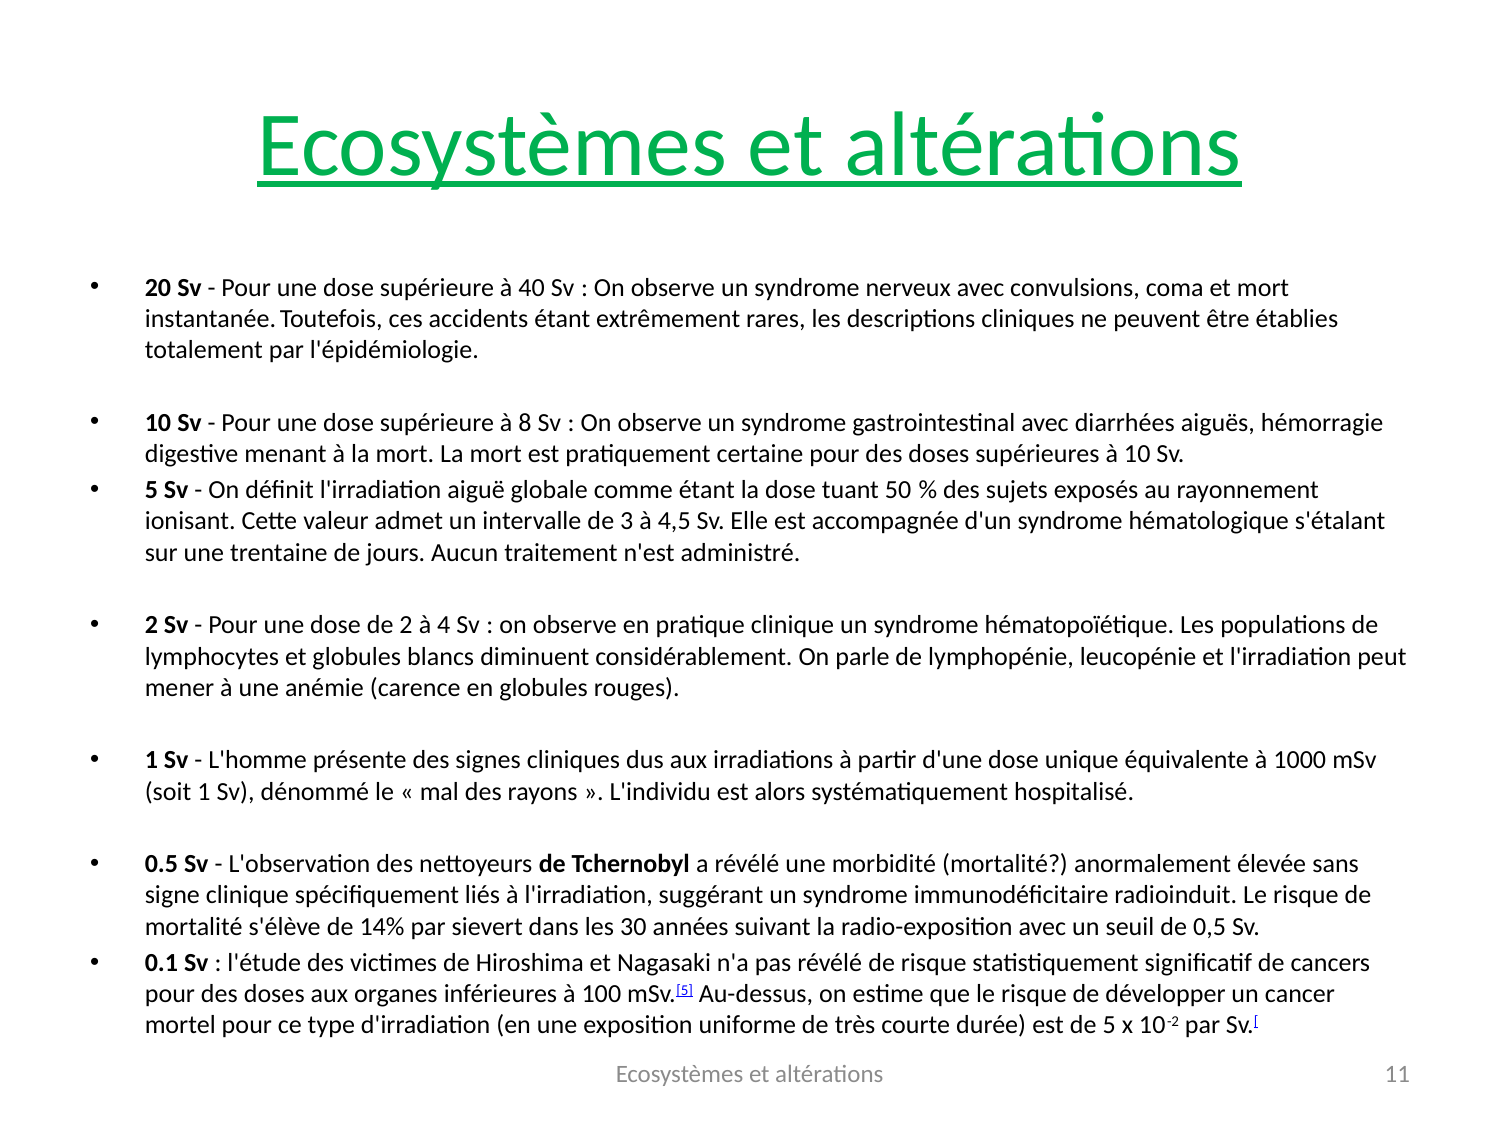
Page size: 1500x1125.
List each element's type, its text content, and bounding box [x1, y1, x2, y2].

footer Ecosystèmes et altérations [512, 1042, 988, 1103]
slide_number 11 [1074, 1042, 1425, 1103]
title Ecosystèmes et altérations [75, 45, 1425, 233]
list 20 Sv - Pour une dose supérieure à 40 Sv : On observe un syndrome nerveux avec convulsions, coma et mort instantanée. Toutefois, ces accidents étant extrêmement rares, les descriptions cliniques ne peuvent être établies totalement par l'épidémiologie. 10 Sv - Pour une dose supérieure à 8 Sv : On observe un syndrome gastrointestinal avec diarrhées aiguës, hémorragie digestive menant à la mort. La mort est pratiquement certaine pour des doses supérieures à 10 Sv. 5 Sv - On définit l'irradiation aiguë globale comme étant la dose tuant 50 % des sujets exposés au rayonnement ionisant. Cette valeur admet un intervalle de 3 à 4,5 Sv. Elle est accompagnée d'un syndrome hématologique s'étalant sur une trentaine de jours. Aucun traitement n'est administré. 2 Sv - Pour une dose de 2 à 4 Sv : on observe en pratique clinique un syndrome hématopoïétique. Les populations de lymphocytes et globules blancs diminuent considérablement. On parle de lymphopénie, leucopénie et l'irradiation peut mener à une anémie (carence en globules rouges). 1 Sv - L'homme présente des signes cliniques dus aux irradiations à partir d'une dose unique équivalente à 1000 mSv (soit 1 Sv), dénommé le « mal des rayons ». L'individu est alors systématiquement hospitalisé. 0.5 Sv - L'observation des nettoyeurs de Tchernobyl a révélé une morbidité (mortalité?) anormalement élevée sans signe clinique spécifiquement liés à l'irradiation, suggérant un syndrome immunodéficitaire radioinduit. Le risque de mortalité s'élève de 14% par sievert dans les 30 années suivant la radio-exposition avec un seuil de 0,5 Sv. 0.1 Sv : l'étude des victimes de Hiroshima et Nagasaki n'a pas révélé de risque statistiquement significatif de cancers pour des doses aux organes inférieures à 100 mSv.[5] Au-dessus, on estime que le risque de développer un cancer mortel pour ce type d'irradiation (en une exposition uniforme de très courte durée) est de 5 x 10-2 par Sv.[ [75, 262, 1425, 1059]
